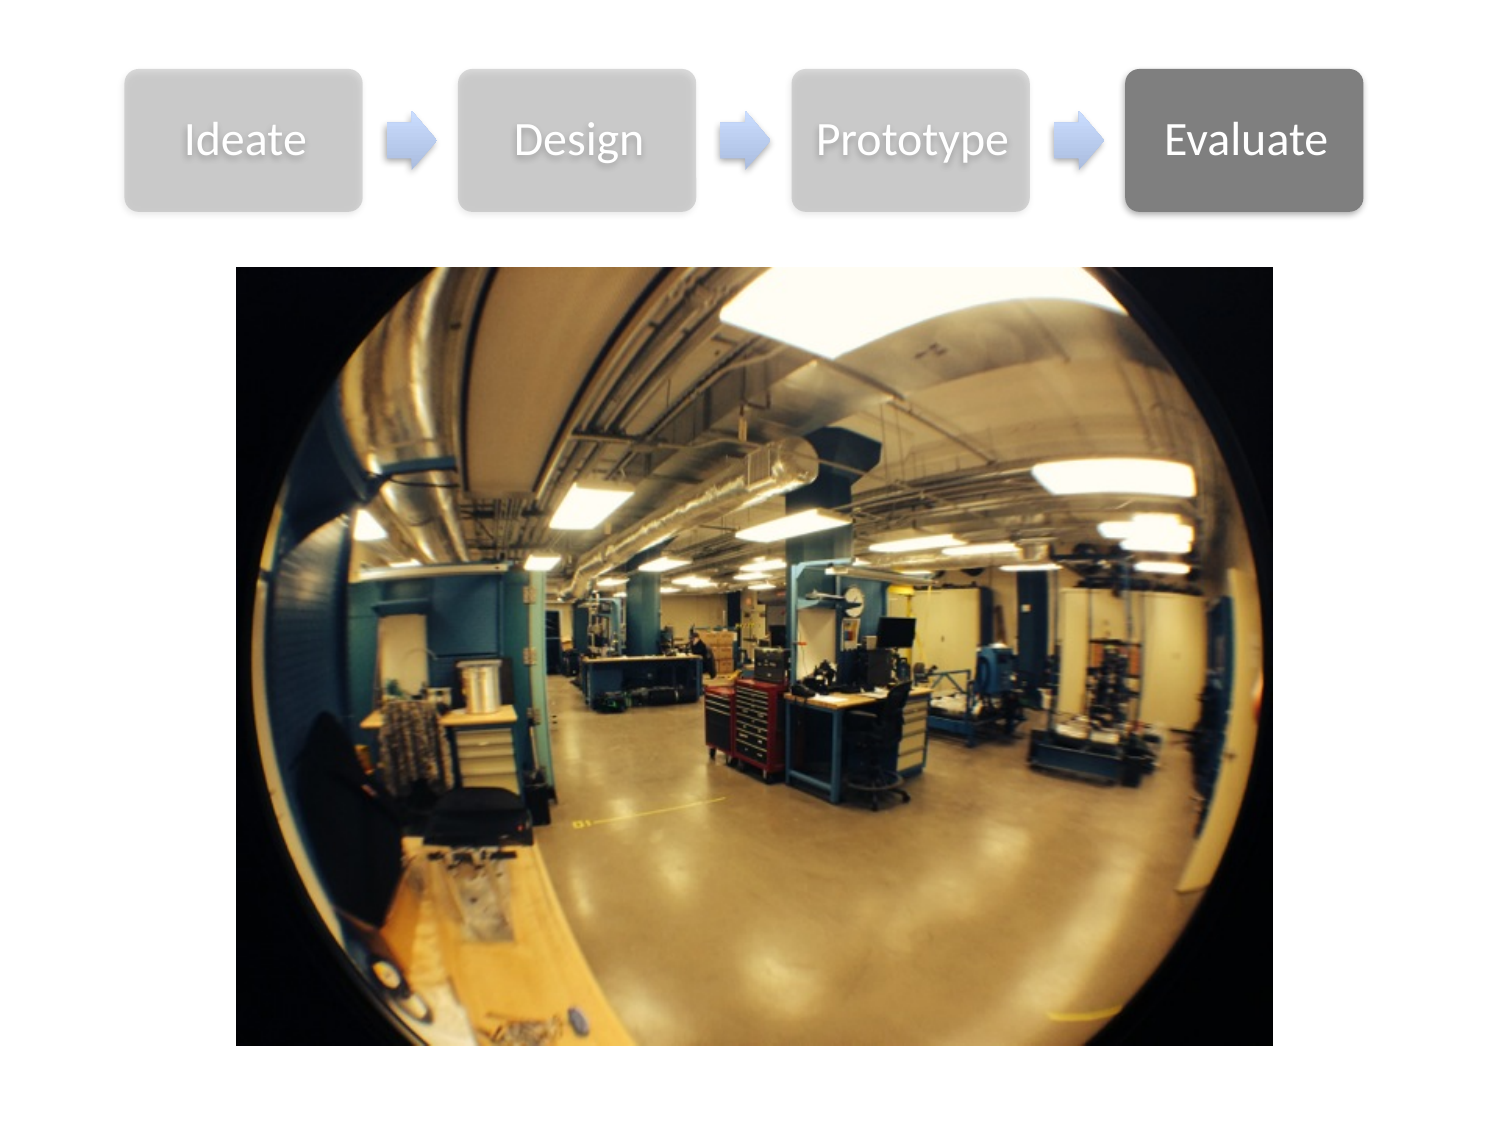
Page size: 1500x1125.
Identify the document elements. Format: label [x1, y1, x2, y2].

text_box [123, 12, 1365, 269]
picture [236, 269, 1274, 1046]
